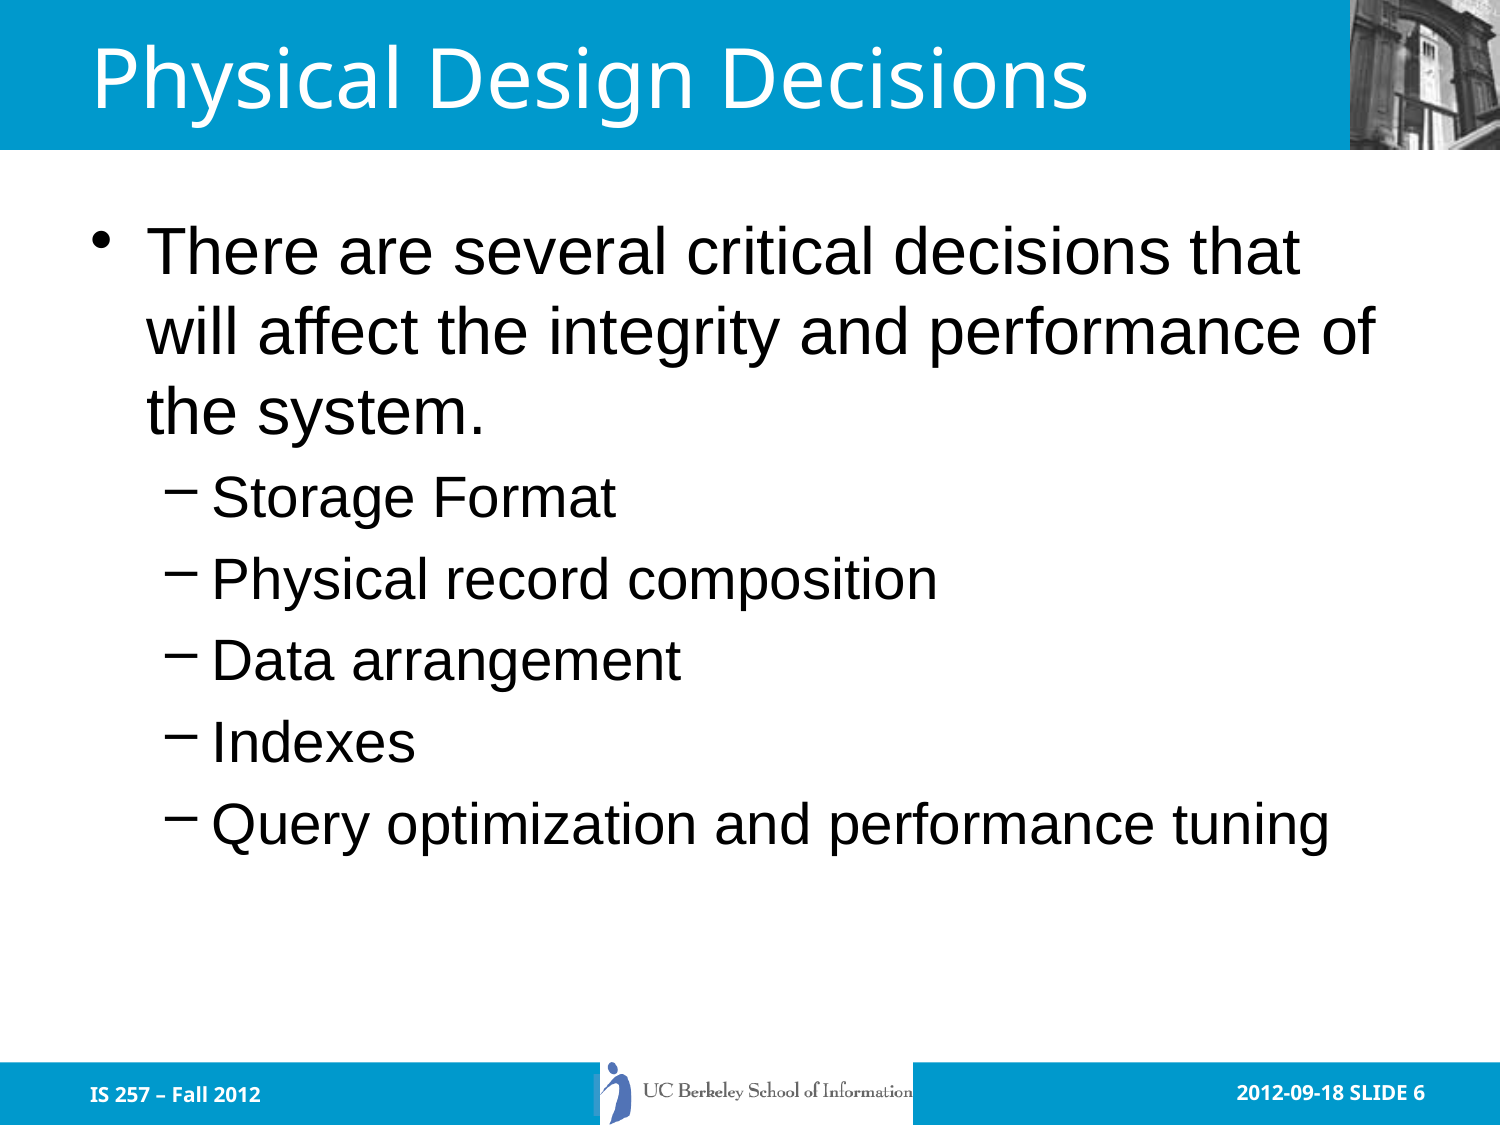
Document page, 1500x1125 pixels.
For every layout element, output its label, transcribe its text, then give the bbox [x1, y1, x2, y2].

picture [594, 1062, 912, 1125]
slide_number IS 257 – Fall 2012 [75, 1062, 388, 1125]
picture [1351, 0, 1500, 150]
list There are several critical decisions that will affect the integrity and performance of the system. Storage Format Physical record composition Data arrangement Indexes Query optimization and performance tuning [75, 200, 1425, 1013]
title Physical Design Decisions [75, 0, 1350, 150]
